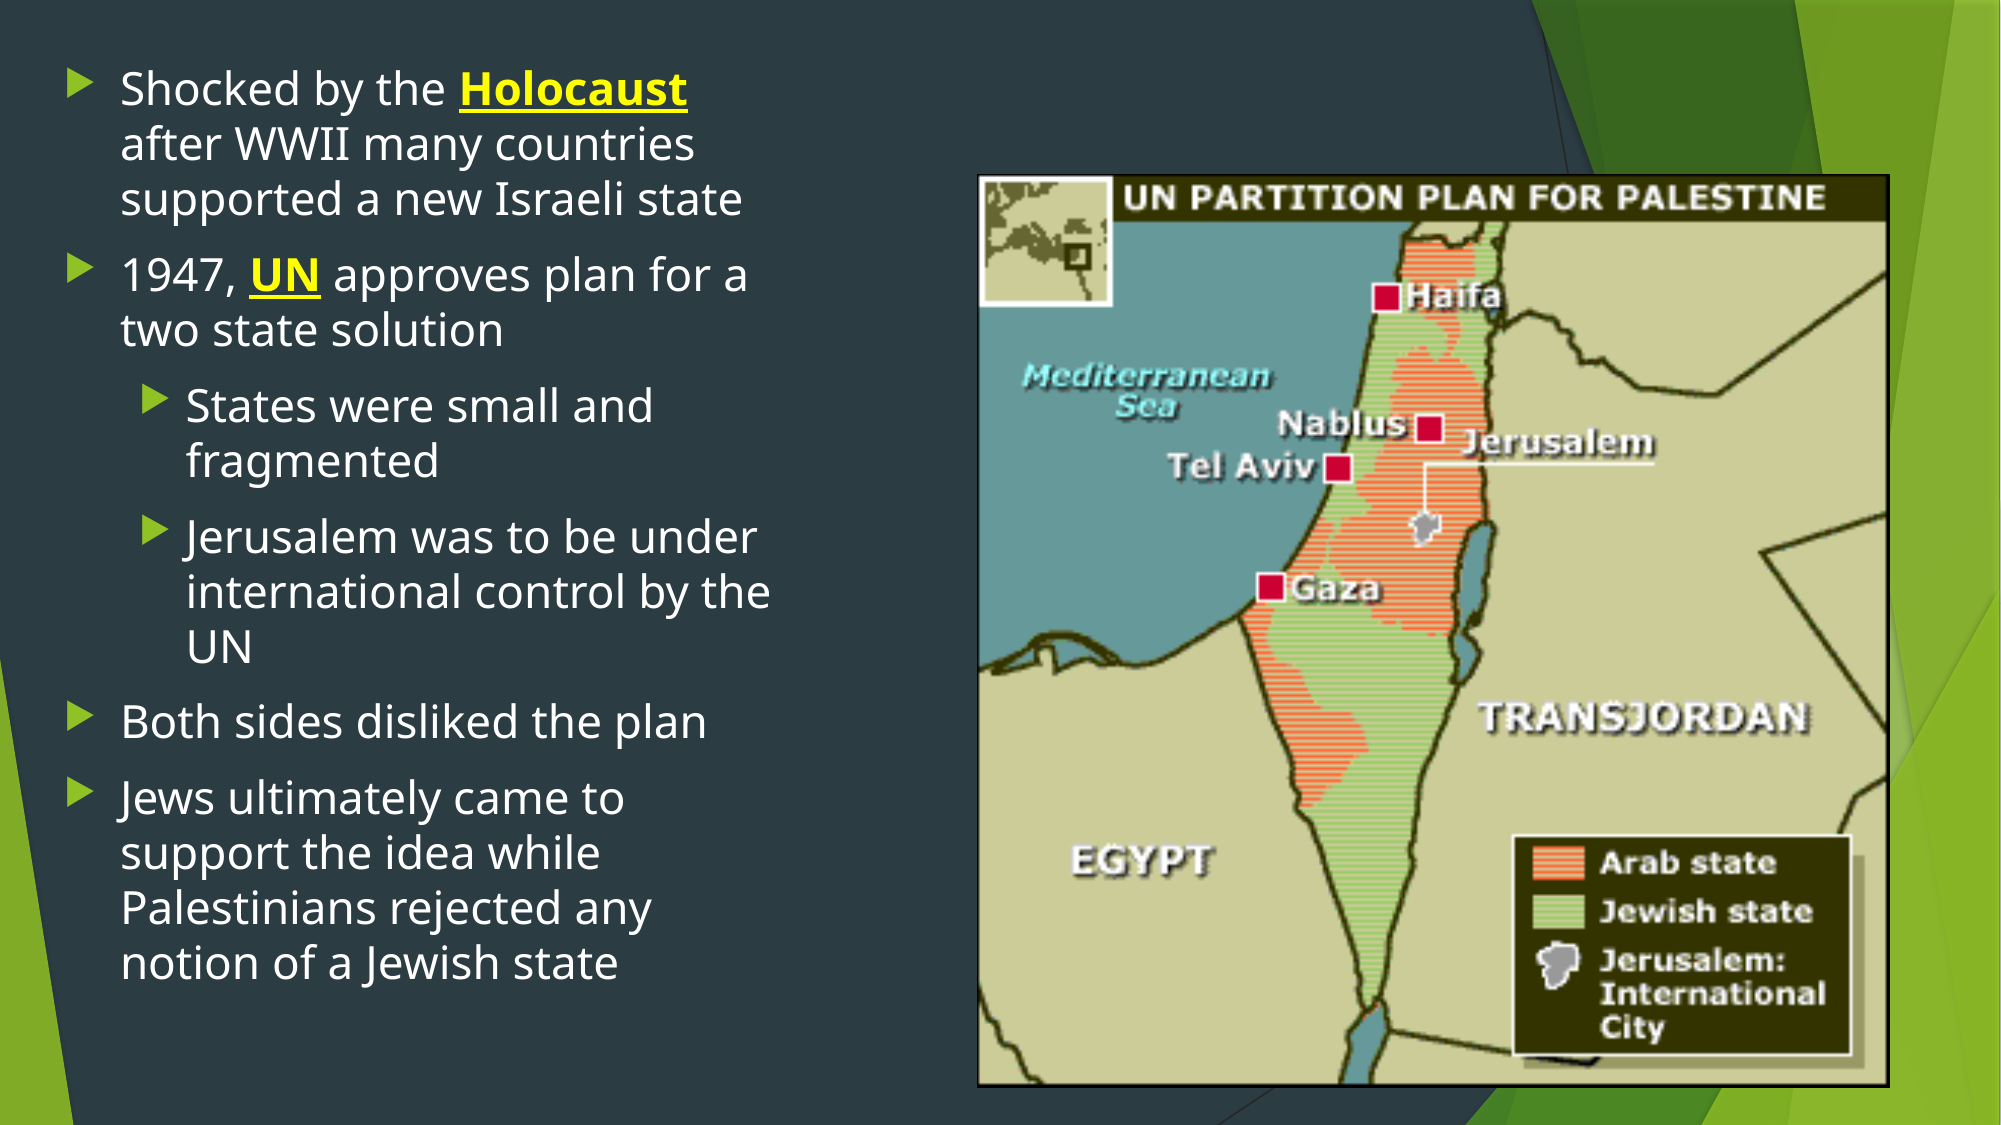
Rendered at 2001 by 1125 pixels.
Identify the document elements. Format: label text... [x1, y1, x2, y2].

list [976, 174, 1891, 1088]
list Shocked by the Holocaust after WWII many countries supported a new Israeli state 1947, UN approves plan for a two state solution States were small and fragmented Jerusalem was to be under international control by the UN Both sides disliked the plan Jews ultimately came to support the idea while Palestinians rejected any notion of a Jewish state [48, 52, 794, 812]
